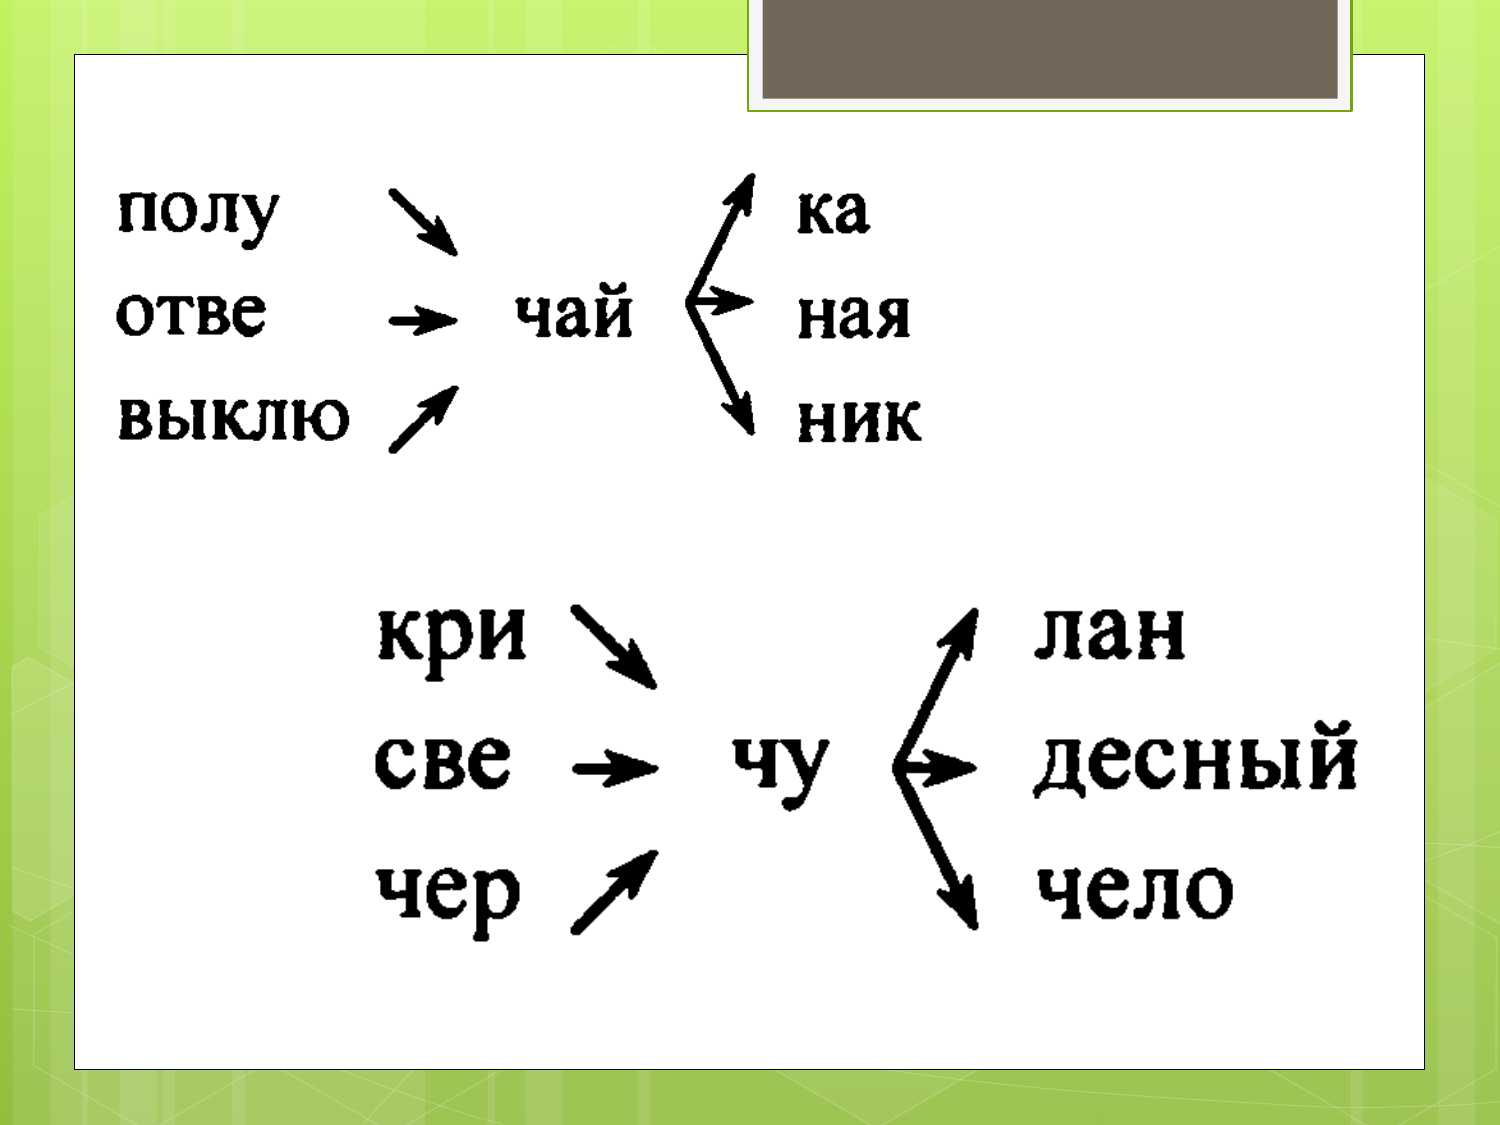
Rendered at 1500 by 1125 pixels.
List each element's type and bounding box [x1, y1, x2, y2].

list [100, 172, 932, 464]
picture [371, 597, 1386, 954]
